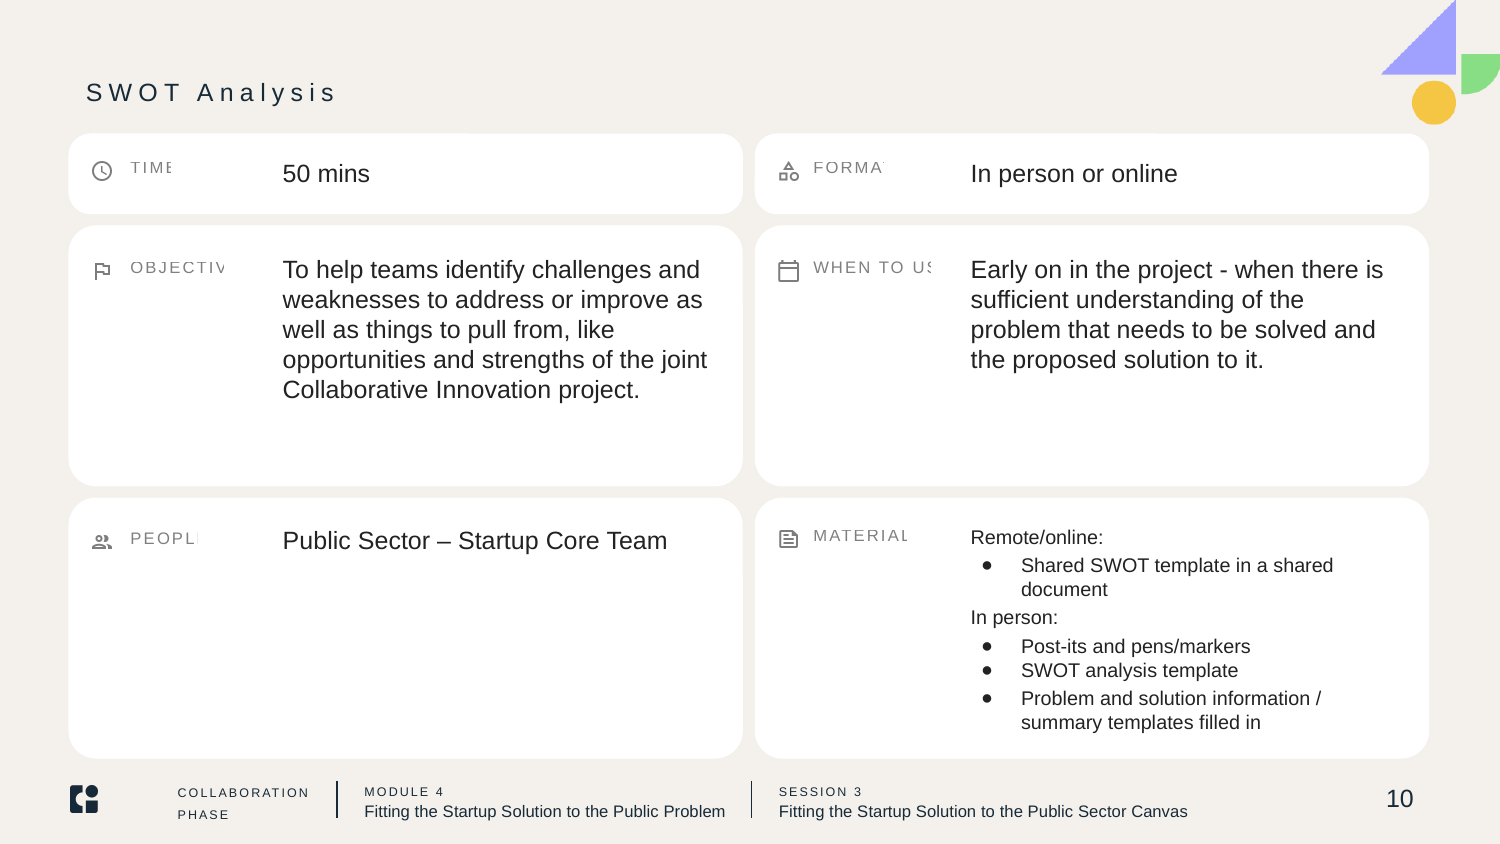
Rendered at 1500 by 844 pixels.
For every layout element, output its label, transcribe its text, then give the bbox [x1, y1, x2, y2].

list Early on in the project - when there is sufficient understanding of the problem that needs to be solved and the proposed solution to it. [955, 246, 1417, 471]
list To help teams identify challenges and weaknesses to address or improve as well as things to pull from, like opportunities and strengths of the joint Collaborative Innovation project. [267, 246, 729, 471]
list Public Sector – Startup Core Team [267, 517, 729, 742]
list 50 mins [267, 150, 731, 211]
title SWOT Analysis [70, 69, 1430, 130]
list Remote/online: Shared SWOT template in a shared document In person: Post-its and pens/markers SWOT analysis template Problem and solution information / summary templates filled in [955, 517, 1417, 742]
slide_number 10 [1274, 774, 1430, 820]
list In person or online [955, 150, 1419, 211]
picture [0, 0, 1500, 844]
